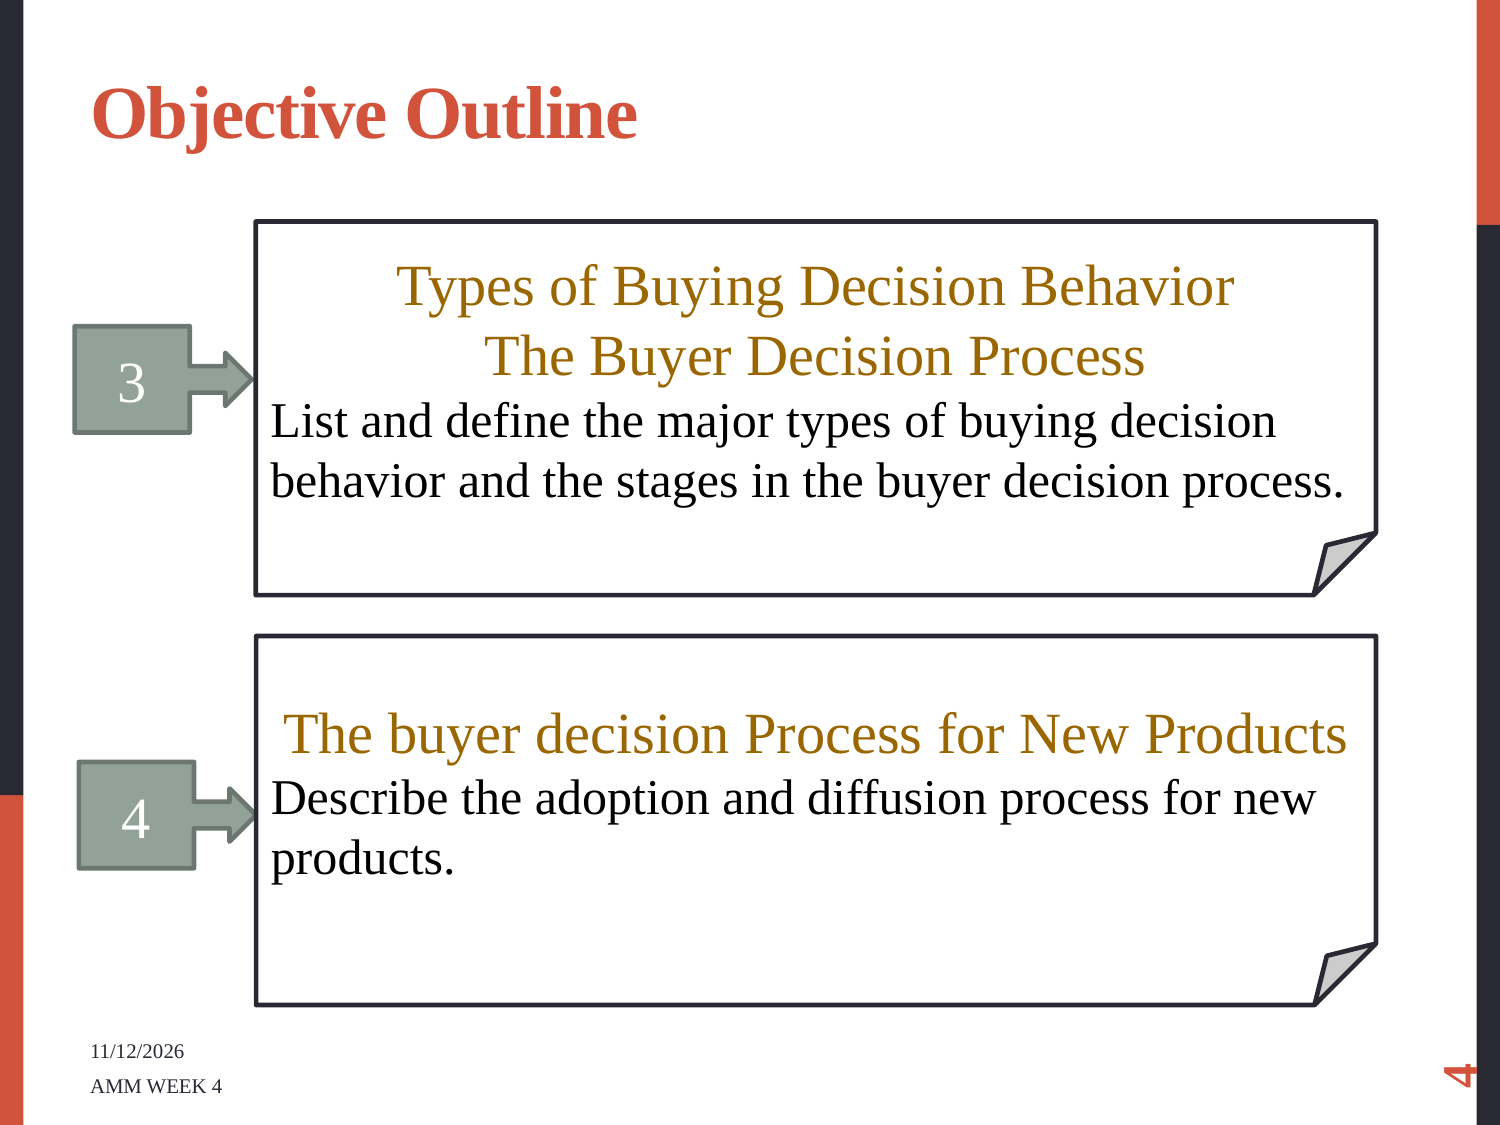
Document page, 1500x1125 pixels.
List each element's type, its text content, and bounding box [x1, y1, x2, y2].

text_box 3 [72, 323, 253, 435]
slide_number 4 [1427, 887, 1488, 1104]
text_box The buyer decision Process for New Products Describe the adoption and diffusion process for new products. [253, 633, 1379, 1008]
text_box Types of Buying Decision Behavior The Buyer Decision Process List and define the major types of buying decision behavior and the stages in the buyer decision process. [253, 219, 1379, 598]
text_box 4 [76, 759, 253, 871]
footer AMM WEEK 4 [75, 1065, 638, 1112]
title Objective Outline [75, 25, 1223, 161]
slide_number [75, 1012, 638, 1063]
